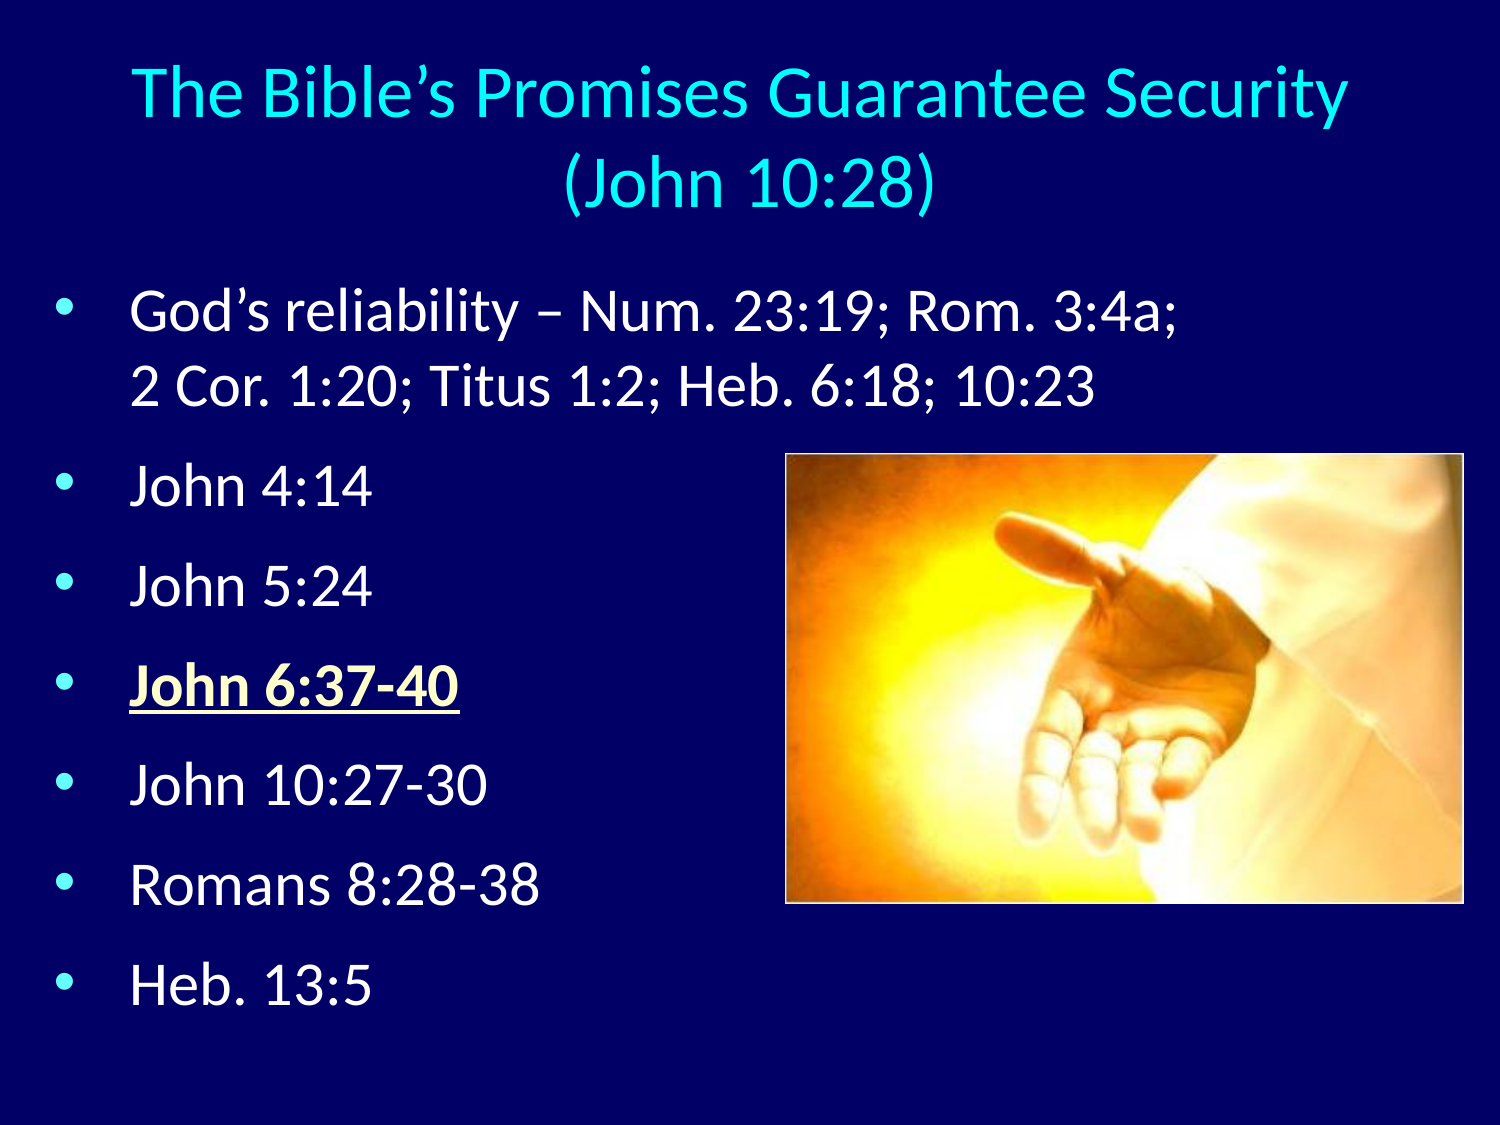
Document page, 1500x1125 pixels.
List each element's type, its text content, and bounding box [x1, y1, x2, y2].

list God’s reliability – Num. 23:19; Rom. 3:4a; 2 Cor. 1:20; Titus 1:2; Heb. 6:18; 10:23 John 4:14 John 5:24 John 6:37-40 John 10:27-30 Romans 8:28-38 Heb. 13:5 [38, 261, 1199, 1100]
picture [784, 452, 1464, 904]
title The Bible’s Promises Guarantee Security (John 10:28) [0, 38, 1500, 227]
